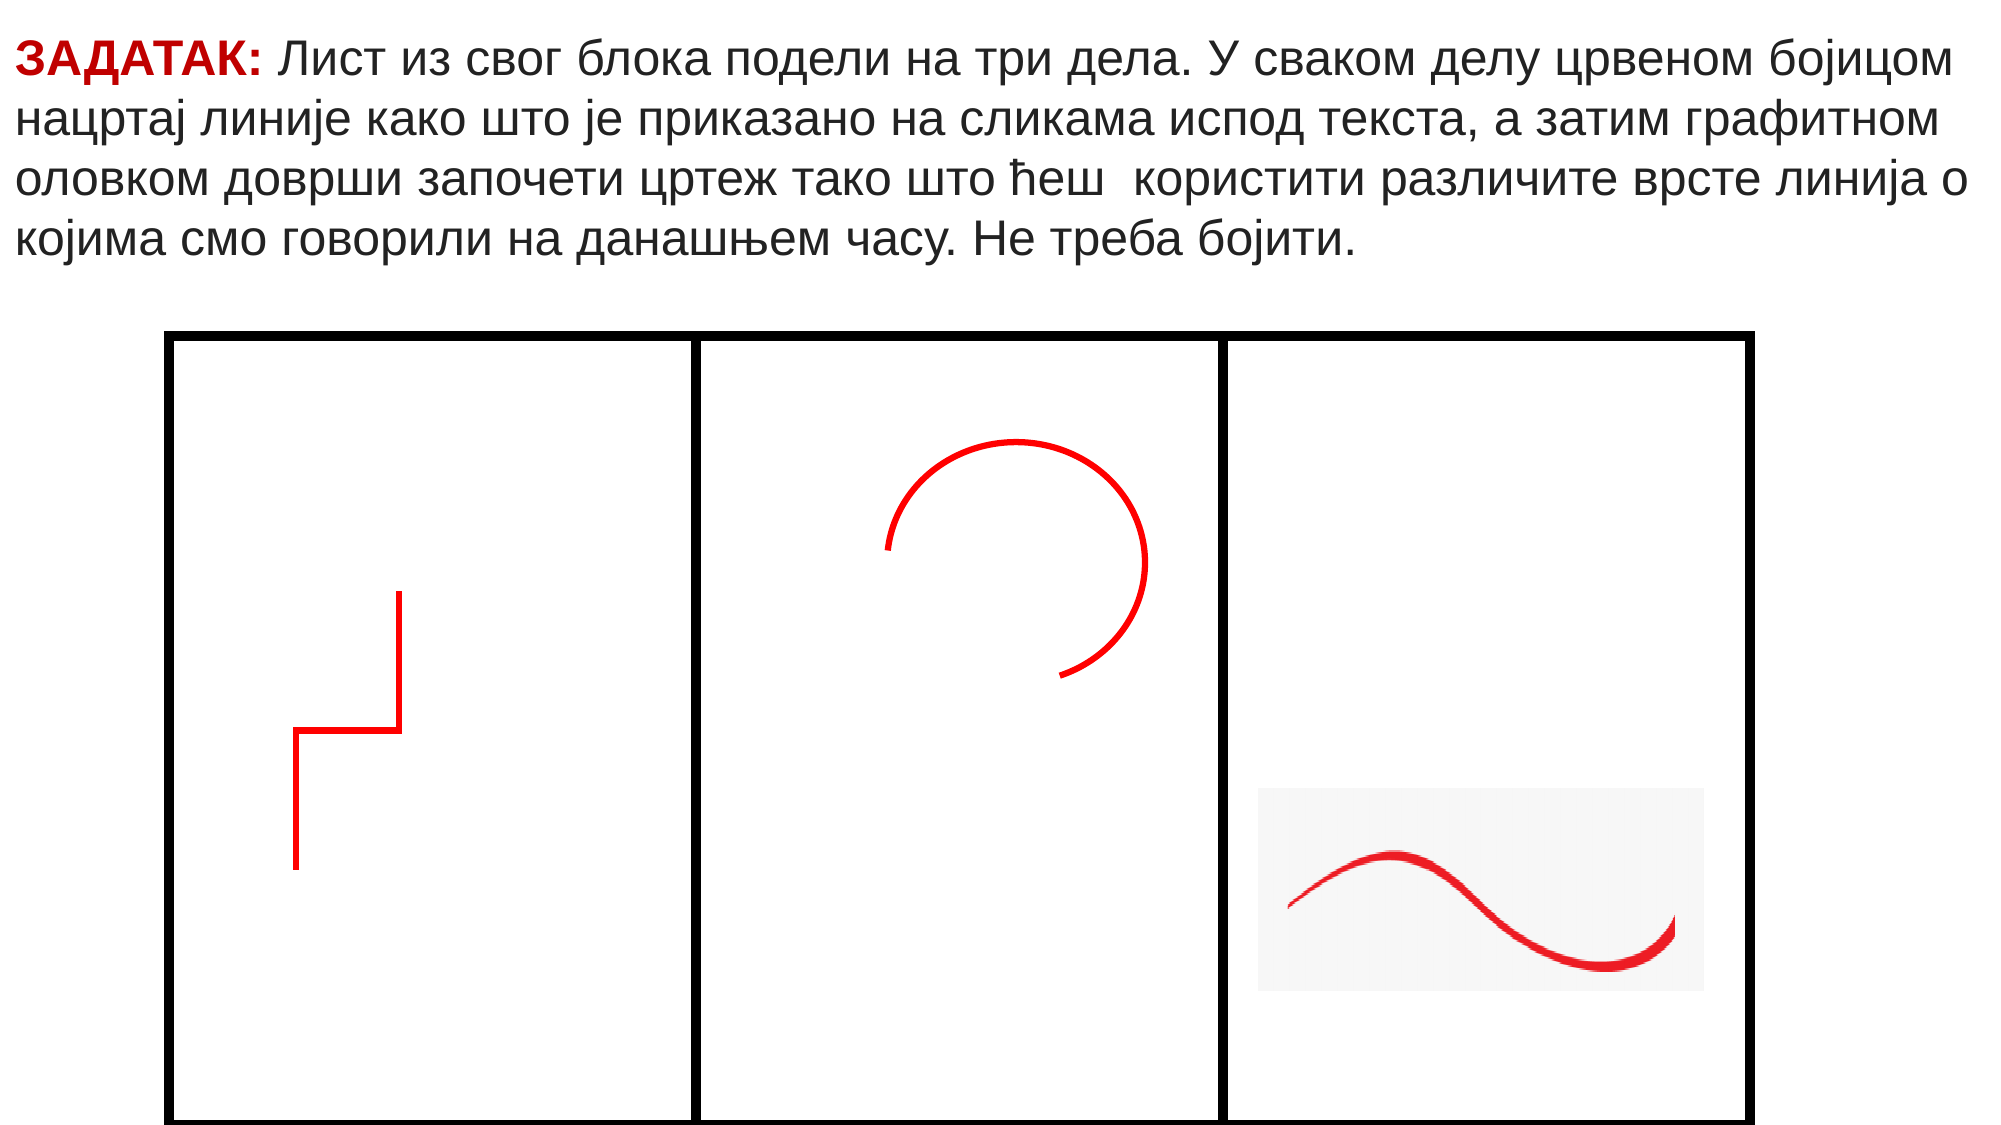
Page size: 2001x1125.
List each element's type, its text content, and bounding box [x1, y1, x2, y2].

text_box [1222, 335, 1751, 1125]
text_box [887, 441, 1146, 677]
text_box [695, 335, 1222, 1125]
text_box [168, 335, 695, 1125]
picture [1258, 788, 1704, 991]
text_box ЗАДАТАК: Лист из свог блока подели на три дела. У сваком делу црвеном бојицом нацртај линије како што је приказано на сликама испод текста, а затим графитном оловком доврши започети цртеж тако што ћеш користити различите врсте линија о којима смо говорили на данашњем часу. Не треба бојити. [0, 17, 2000, 273]
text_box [207, 679, 487, 782]
